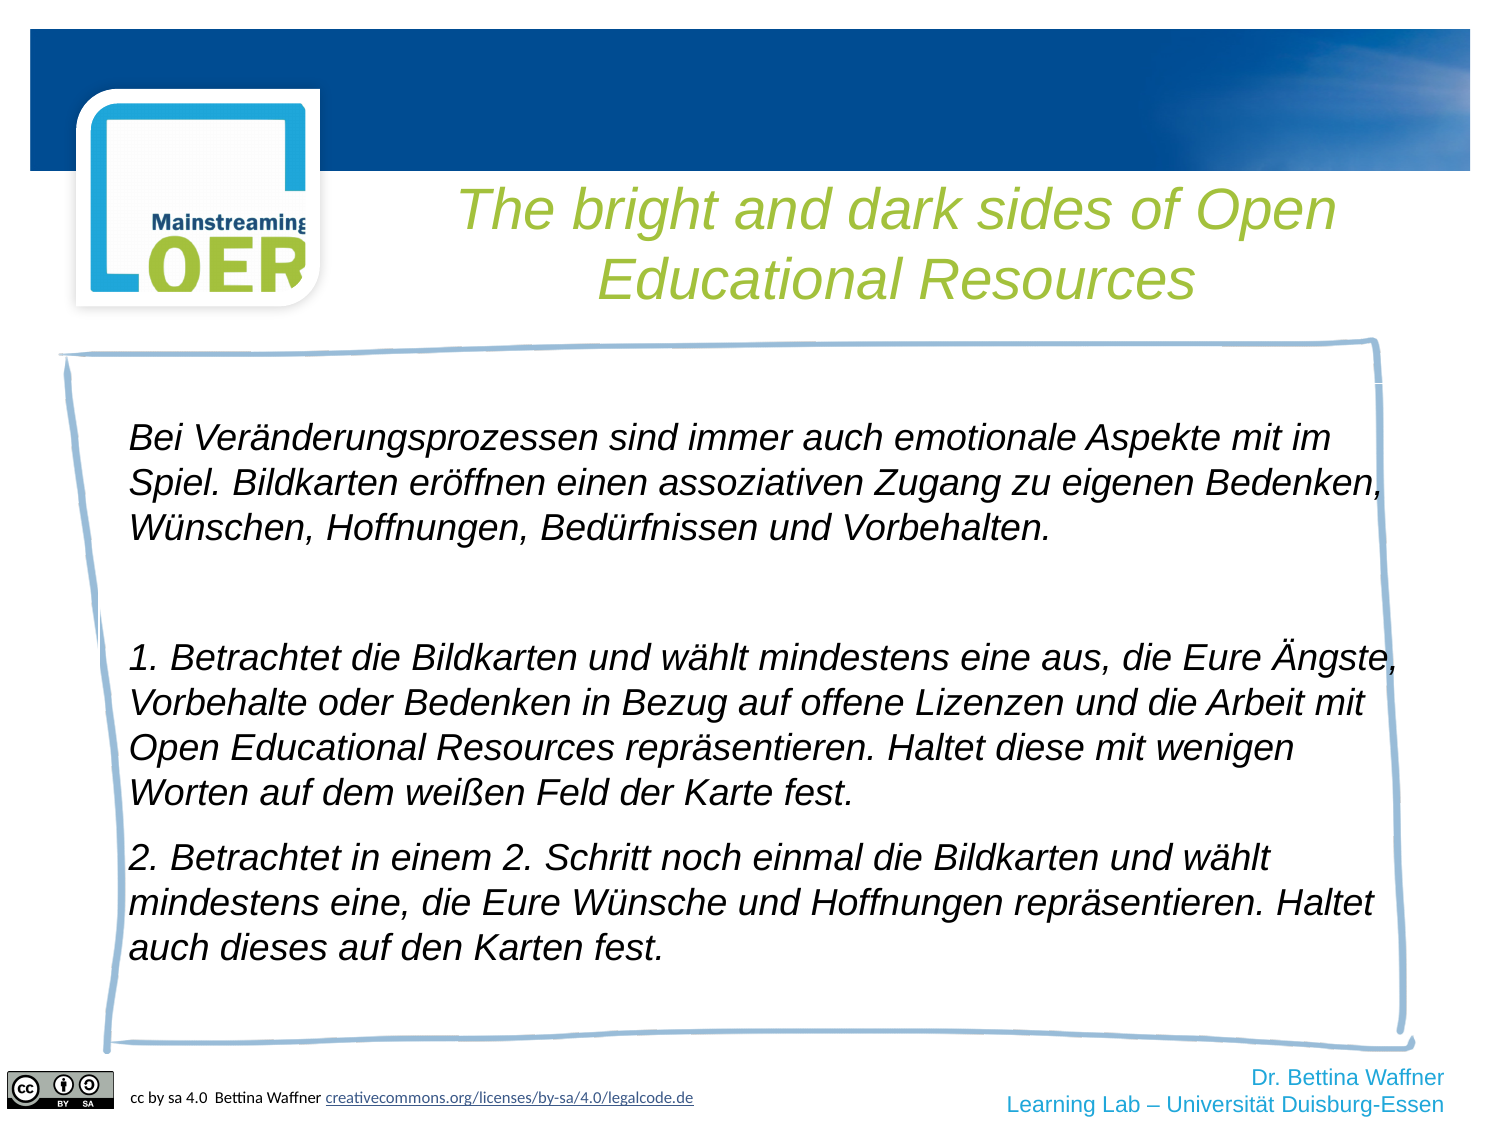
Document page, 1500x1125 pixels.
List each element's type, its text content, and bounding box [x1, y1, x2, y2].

text_box The bright and dark sides of Open Educational Resources [327, 163, 1468, 225]
picture [0, 29, 1500, 1125]
